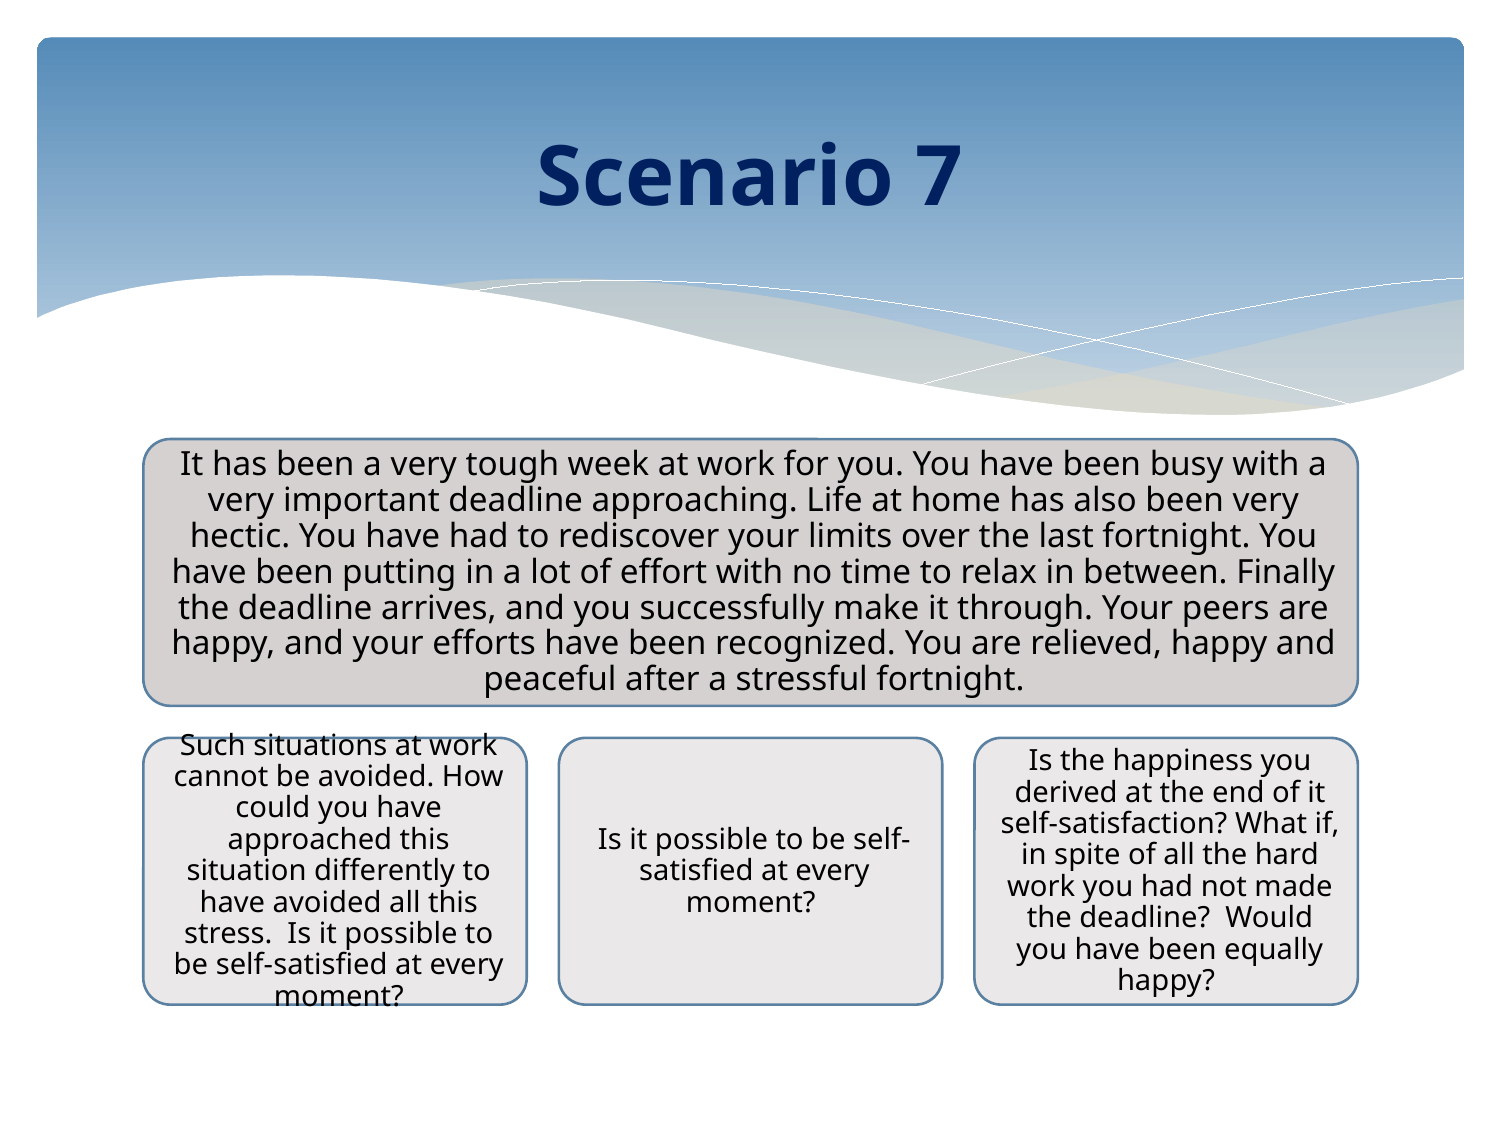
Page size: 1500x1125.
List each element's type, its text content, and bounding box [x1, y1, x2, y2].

title Scenario 7 [12, 107, 1488, 238]
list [142, 438, 1359, 1006]
